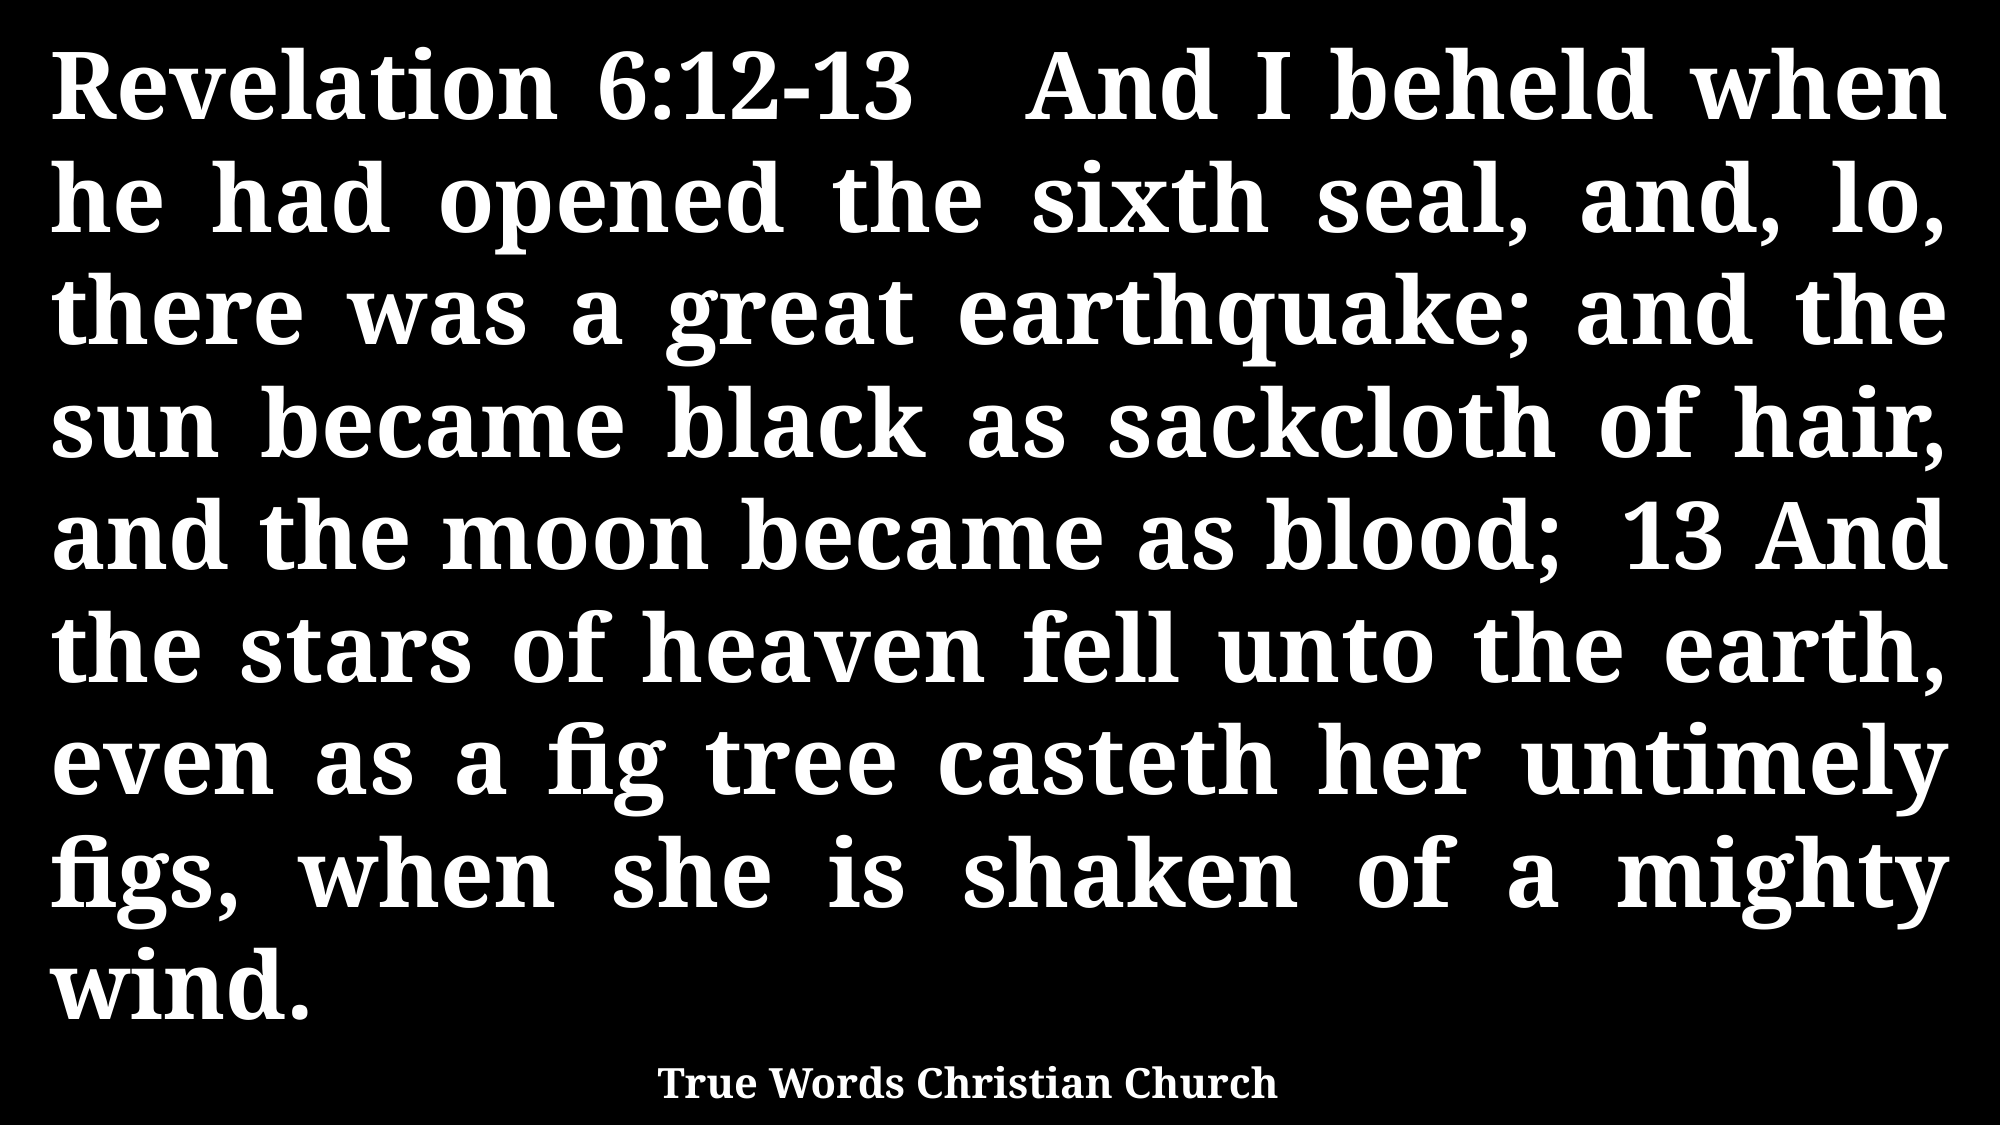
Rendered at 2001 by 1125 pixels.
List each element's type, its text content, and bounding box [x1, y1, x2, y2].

text_box Revelation 6:12-13 And I beheld when he had opened the sixth seal, and, lo, there was a great earthquake; and the sun became black as sackcloth of hair, and the moon became as blood; 13 And the stars of heaven fell unto the earth, even as a fig tree casteth her untimely figs, when she is shaken of a mighty wind. [35, 18, 1965, 1046]
text_box True Words Christian Church [642, 1049, 1294, 1114]
